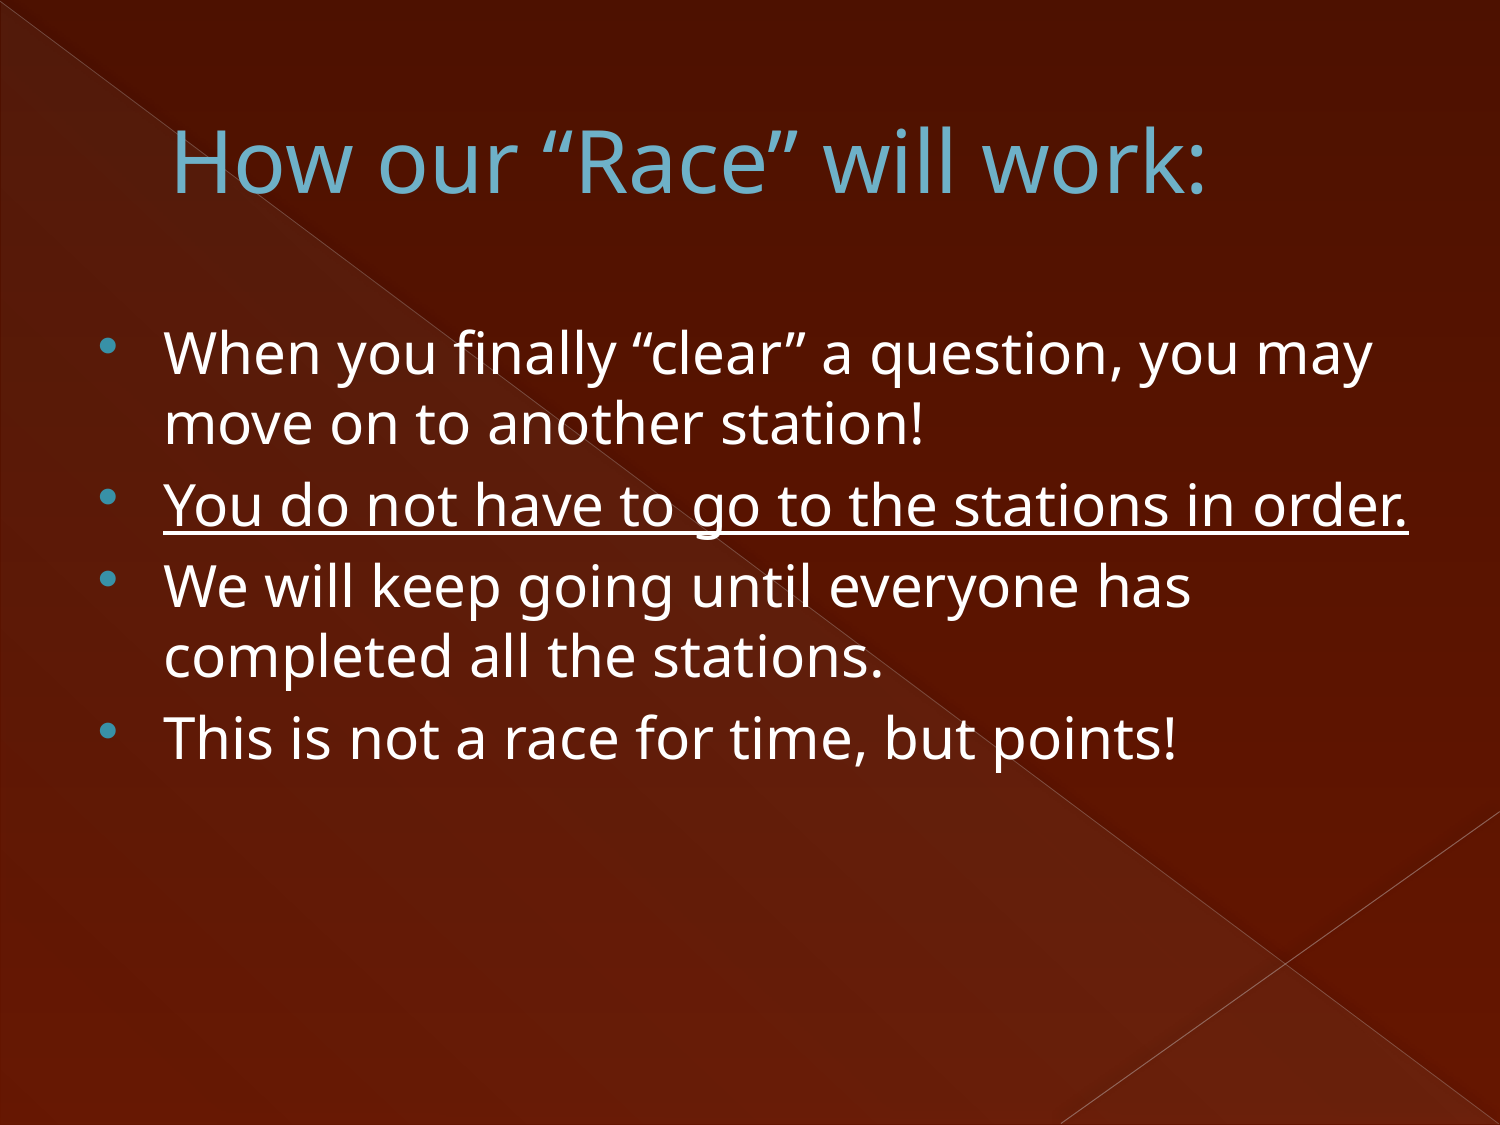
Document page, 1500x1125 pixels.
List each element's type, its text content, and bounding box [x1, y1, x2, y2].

title How our “Race” will work: [75, 43, 1425, 274]
list When you finally “clear” a question, you may move on to another station! You do not have to go to the stations in order. We will keep going until everyone has completed all the stations. This is not a race for time, but points! [75, 308, 1425, 1059]
